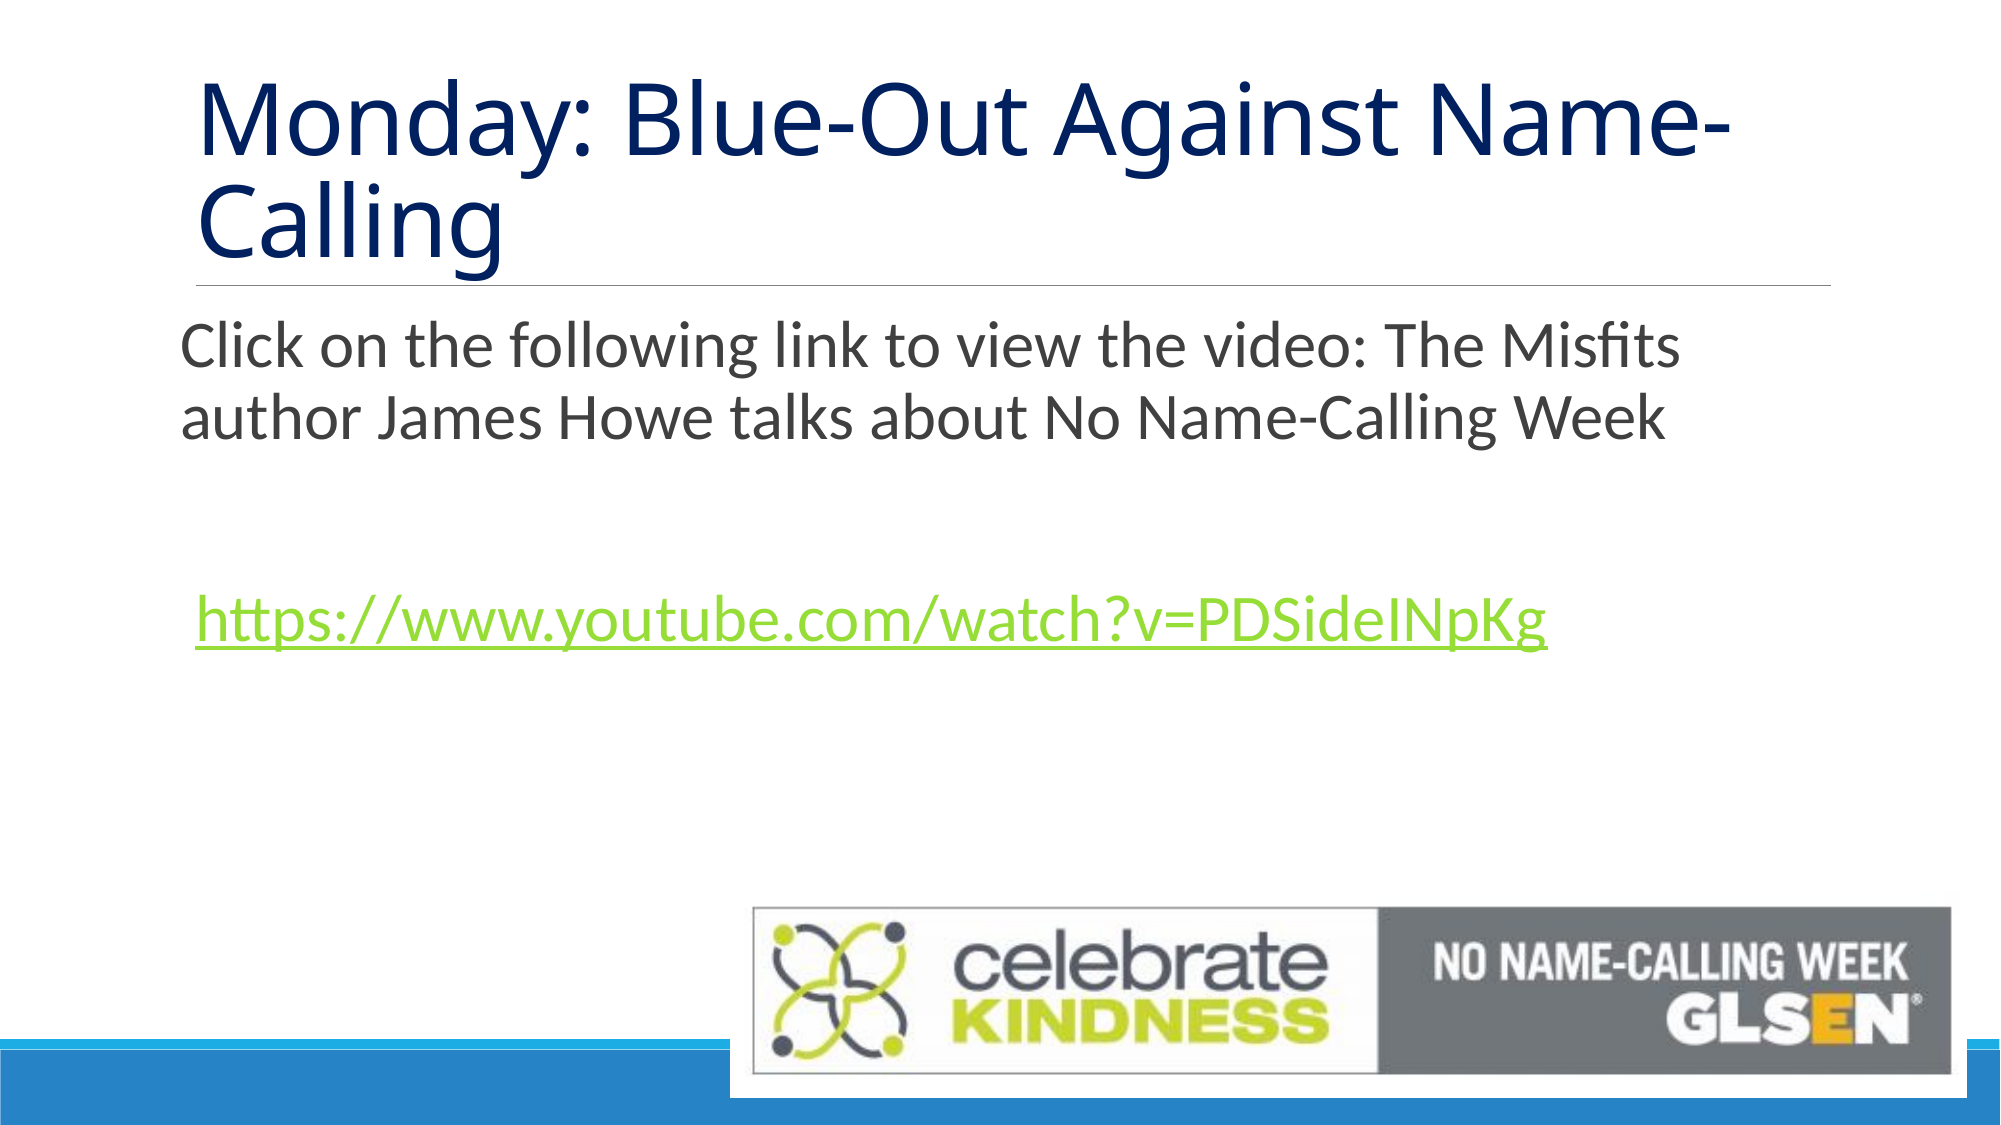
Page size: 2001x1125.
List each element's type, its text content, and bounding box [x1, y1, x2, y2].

picture [729, 892, 1967, 1099]
list Click on the following link to view the video: The Misfits author James Howe talks about No Name-Calling Week https://www.youtube.com/watch?v=PDSideINpKg [180, 302, 1830, 963]
title Monday: Blue-Out Against Name-Calling [180, 47, 1899, 285]
